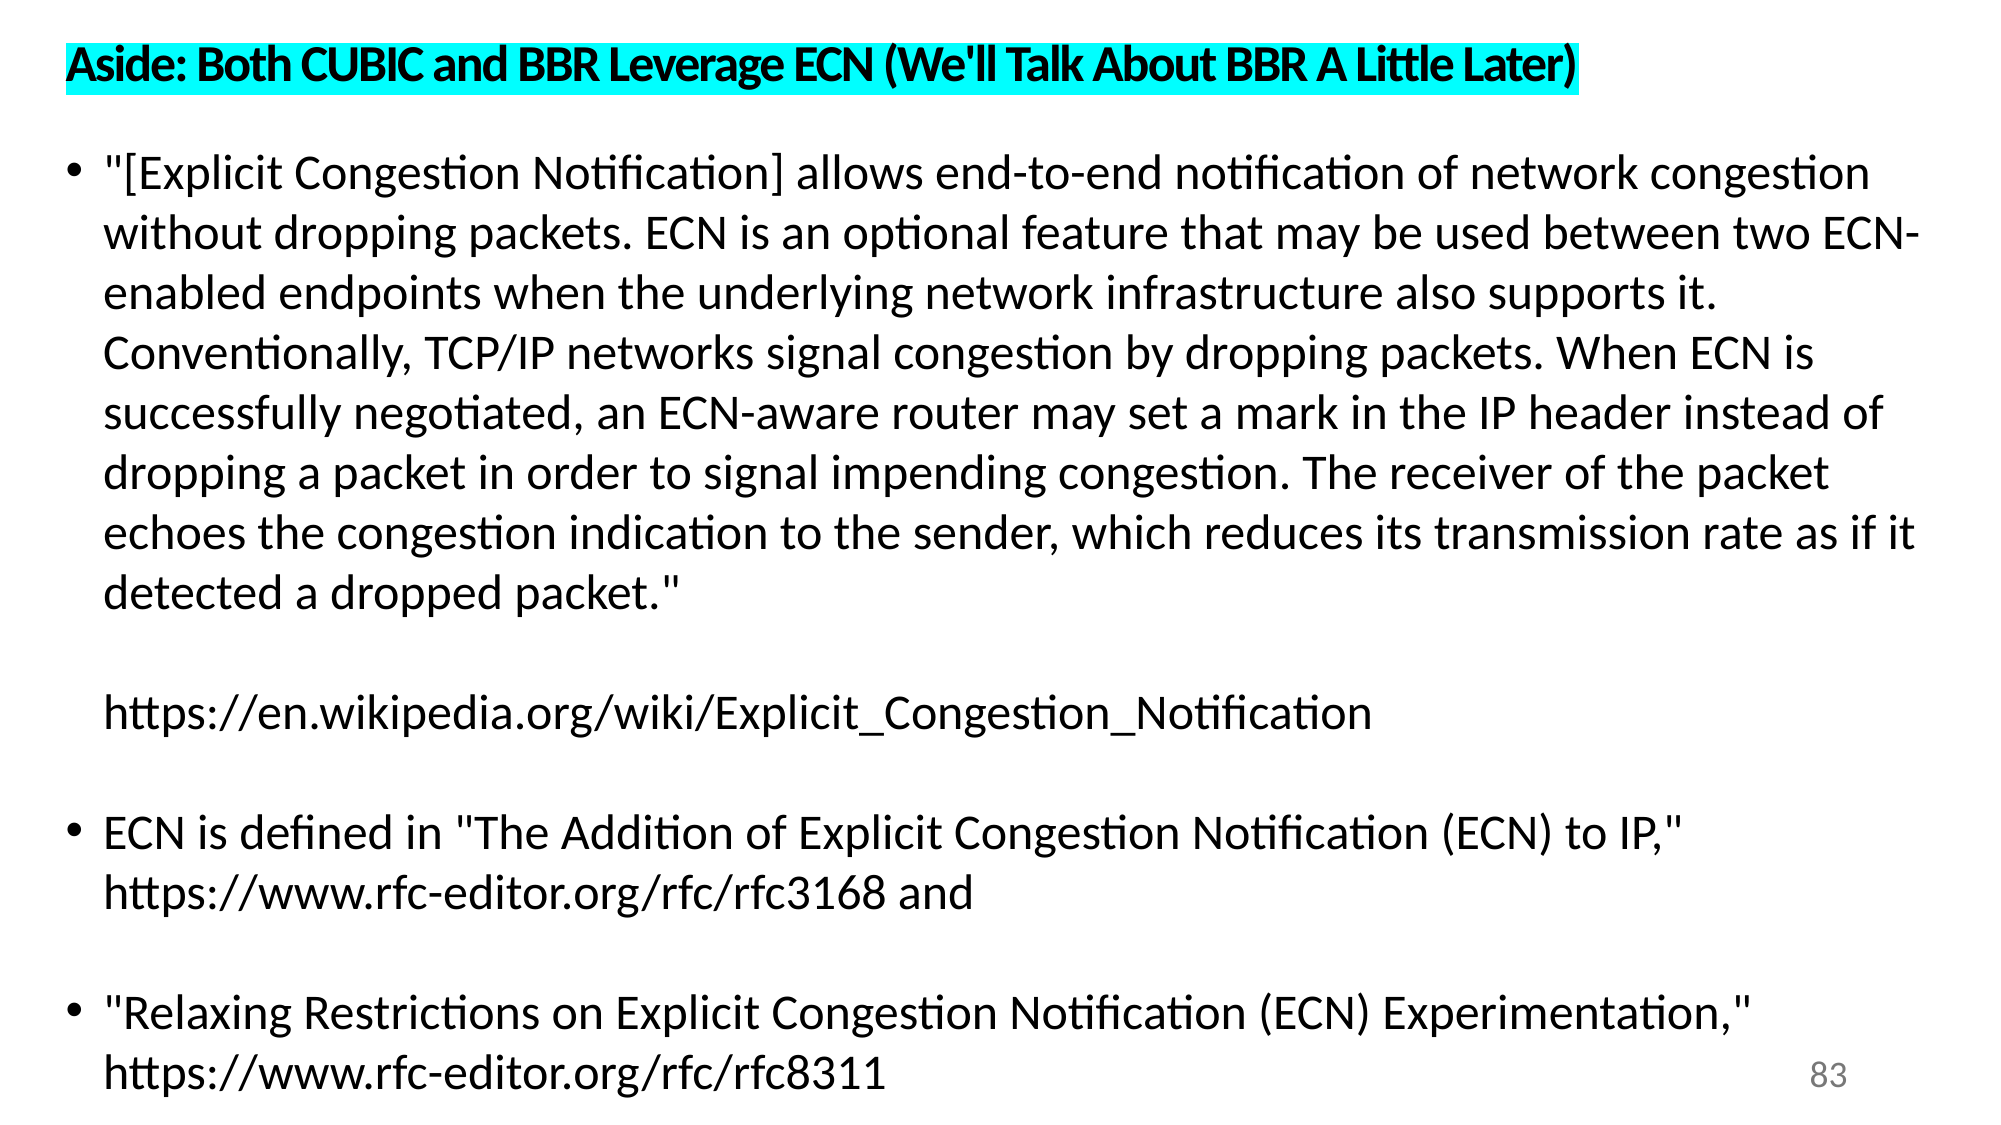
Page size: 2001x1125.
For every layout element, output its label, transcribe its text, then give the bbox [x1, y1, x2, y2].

list "[Explicit Congestion Notification] allows end-to-end notification of network congestion without dropping packets. ECN is an optional feature that may be used between two ECN-enabled endpoints when the underlying network infrastructure also supports it. Conventionally, TCP/IP networks signal congestion by dropping packets. When ECN is successfully negotiated, an ECN-aware router may set a mark in the IP header instead of dropping a packet in order to signal impending congestion. The receiver of the packet echoes the congestion indication to the sender, which reduces its transmission rate as if it detected a dropped packet." https://en.wikipedia.org/wiki/Explicit_Congestion_Notification ECN is defined in "The Addition of Explicit Congestion Notification (ECN) to IP," https://www.rfc-editor.org/rfc/rfc3168 and "Relaxing Restrictions on Explicit Congestion Notification (ECN) Experimentation," https://www.rfc-editor.org/rfc/rfc8311 [50, 131, 1950, 1081]
title Aside: Both CUBIC and BBR Leverage ECN (We'll Talk About BBR A Little Later) [50, 28, 1950, 102]
slide_number 83 [1412, 1042, 1863, 1103]
